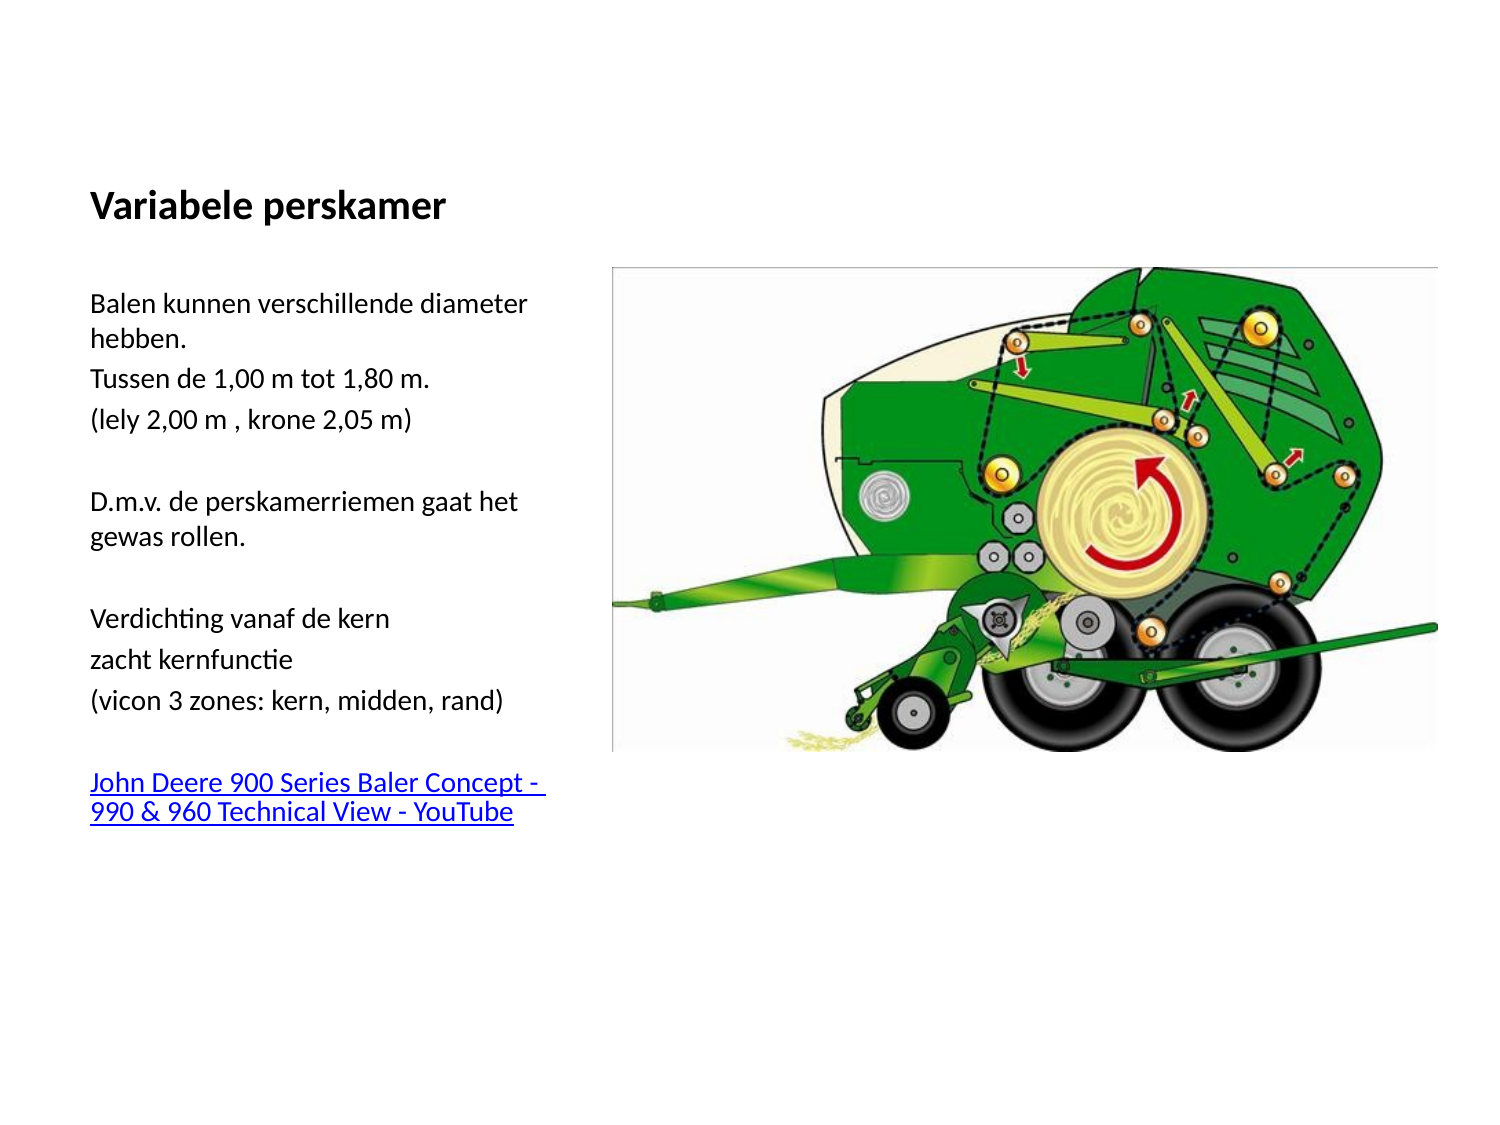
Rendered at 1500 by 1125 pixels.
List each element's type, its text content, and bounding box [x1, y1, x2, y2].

picture [611, 266, 1438, 752]
title Variabele perskamer [75, 44, 569, 235]
list Balen kunnen verschillende diameter hebben. Tussen de 1,00 m tot 1,80 m. (lely 2,00 m , krone 2,05 m) D.m.v. de perskamerriemen gaat het gewas rollen. Verdichting vanaf de kern zacht kernfunctie (vicon 3 zones: kern, midden, rand) John Deere 900 Series Baler Concept - 990 & 960 Technical View - YouTube [75, 235, 569, 1094]
